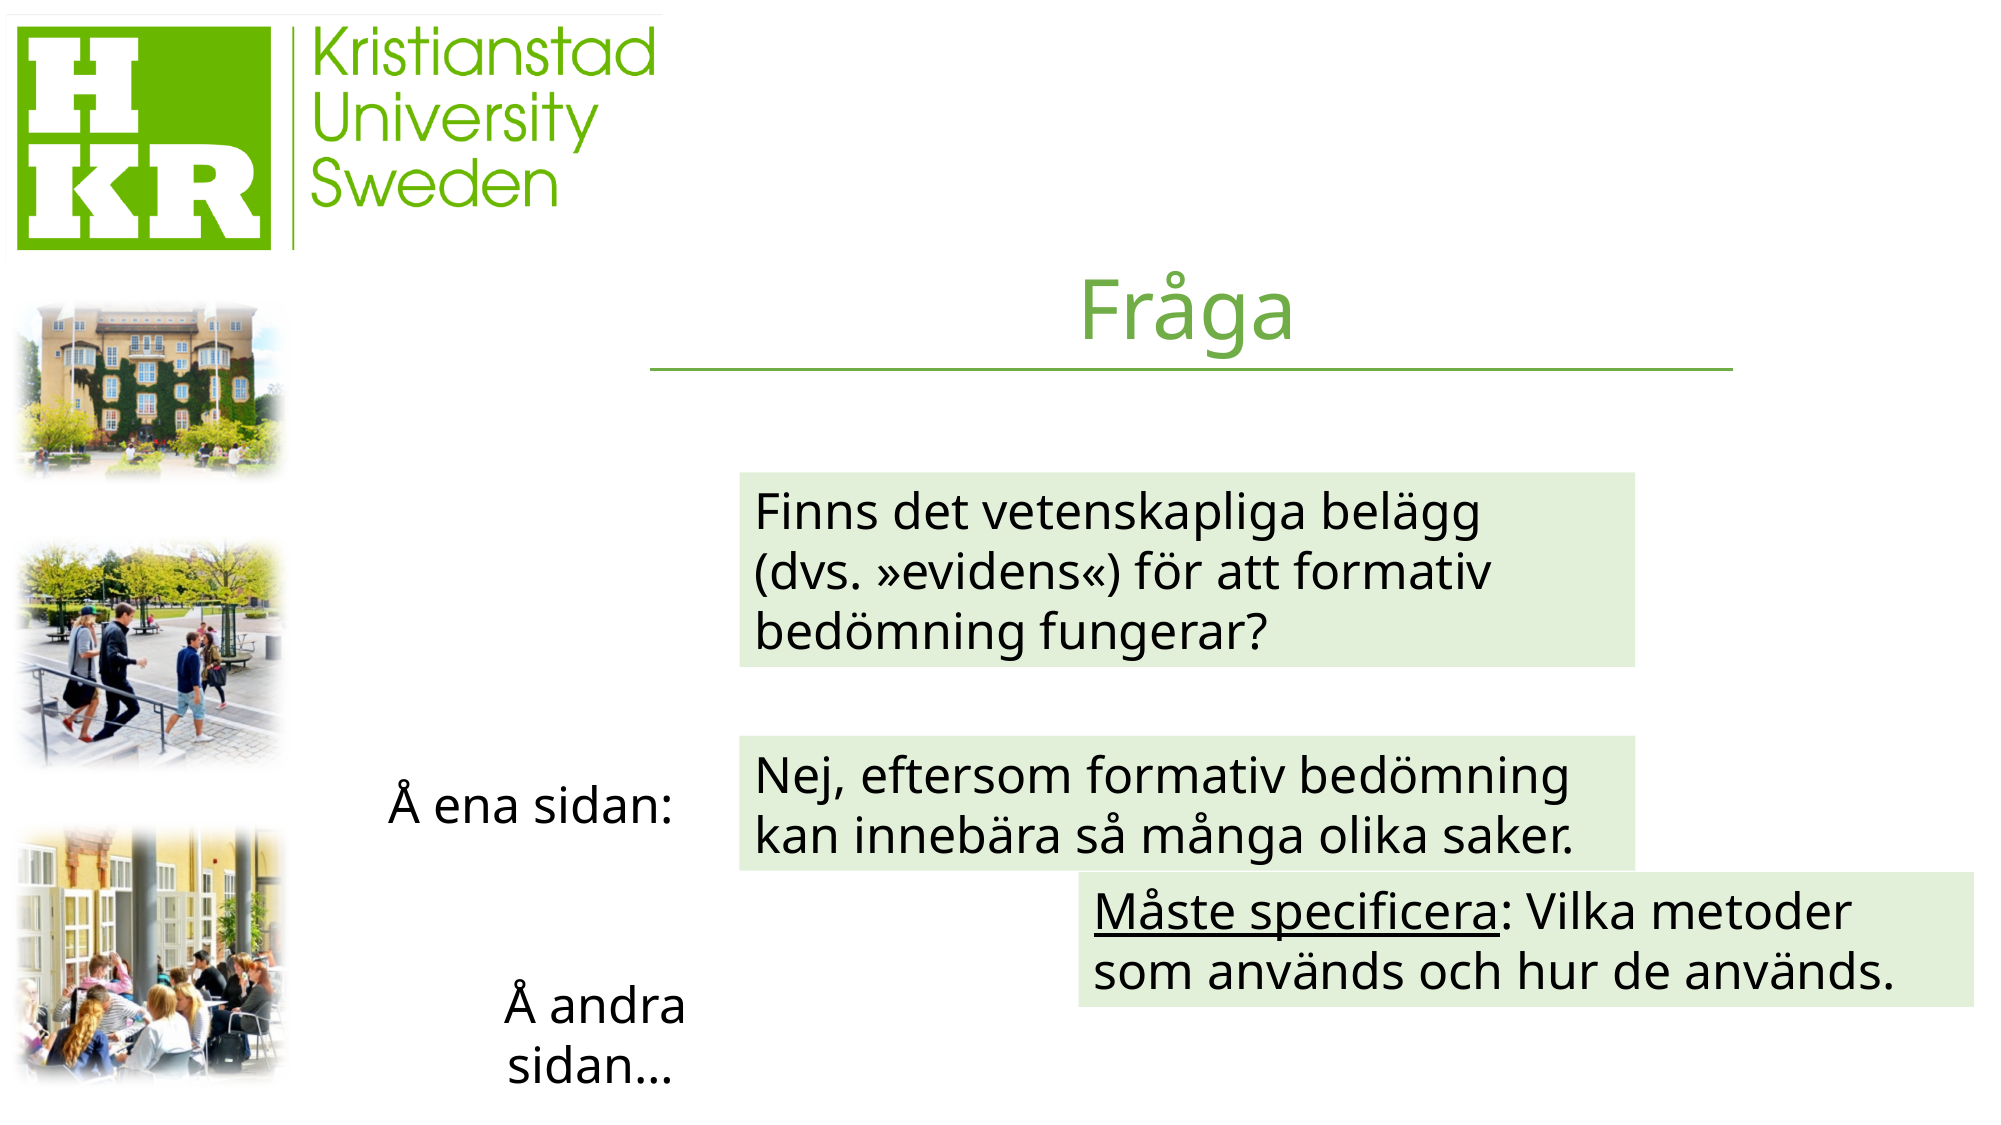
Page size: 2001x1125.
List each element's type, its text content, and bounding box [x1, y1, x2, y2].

picture [44, 331, 258, 453]
text_box Fråga [482, 248, 1893, 504]
text_box Finns det vetenskapliga belägg (dvs. »evidens«) för att formativ bedömning fungerar? [739, 472, 1636, 667]
text_box Måste specificera: Vilka metoder som används och hur de används. [1078, 872, 1975, 1007]
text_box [311, 735, 1636, 873]
picture [43, 855, 258, 1055]
text_box Å andra sidan… [311, 966, 702, 1102]
picture [5, 13, 663, 264]
picture [44, 566, 258, 742]
